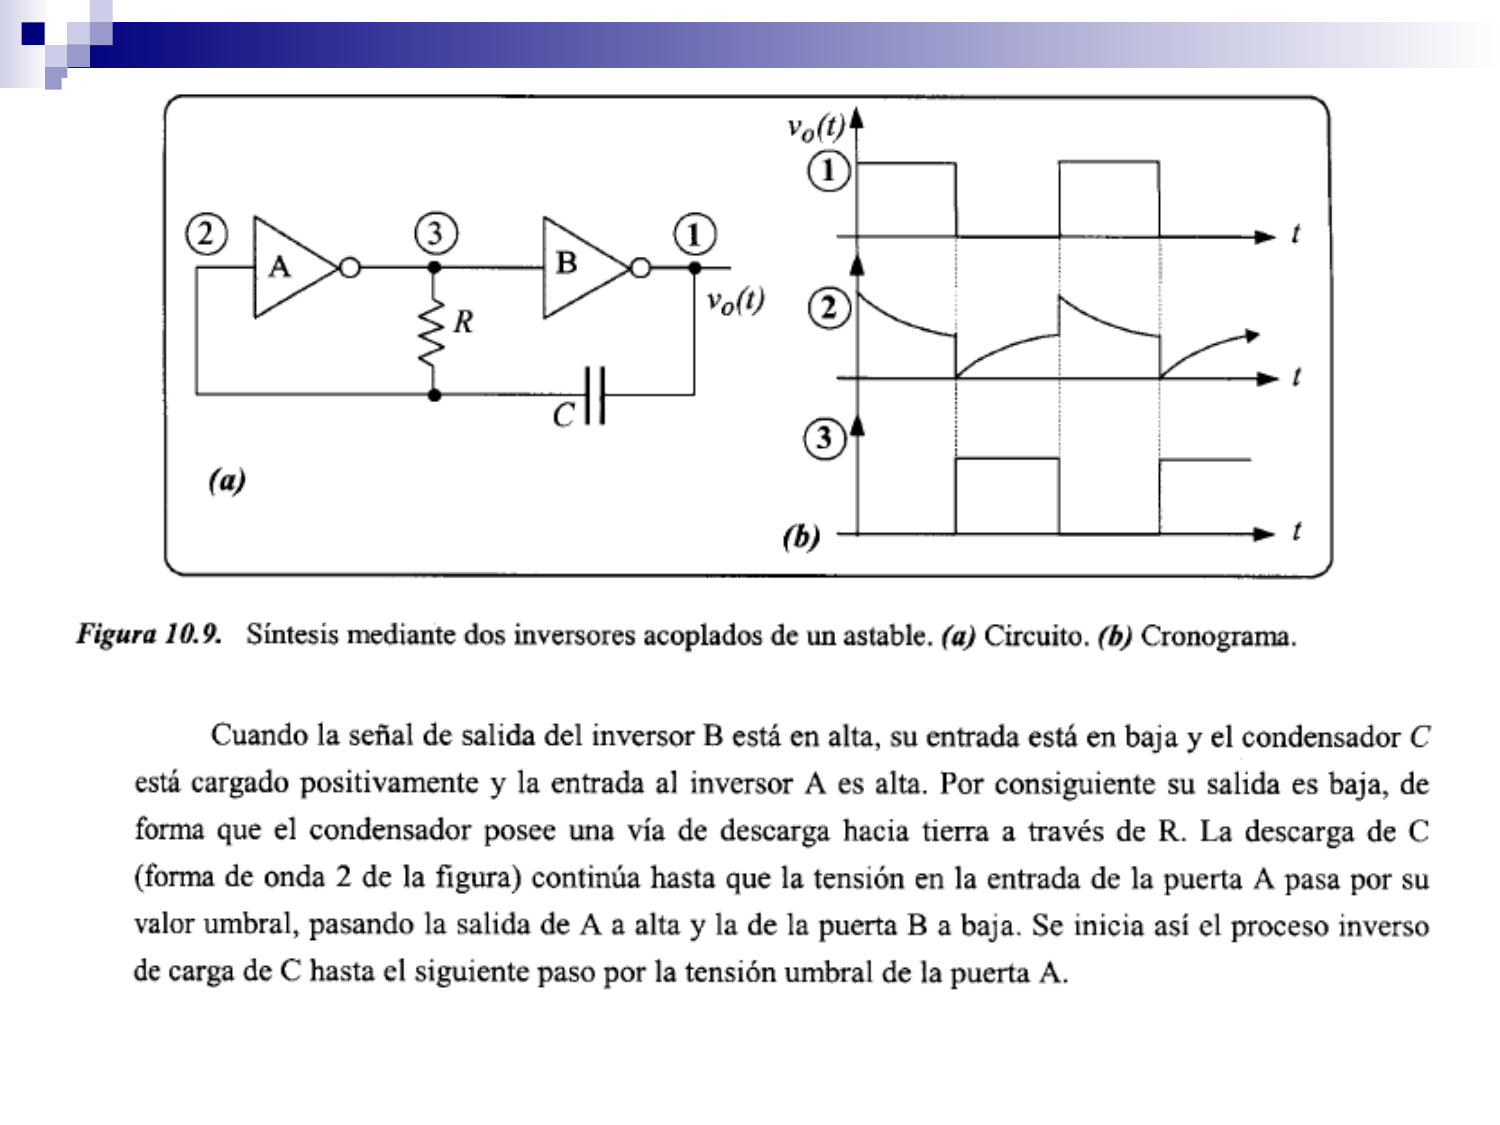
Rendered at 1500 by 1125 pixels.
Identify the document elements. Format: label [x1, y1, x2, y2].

picture [61, 77, 1366, 682]
picture [111, 715, 1440, 1011]
